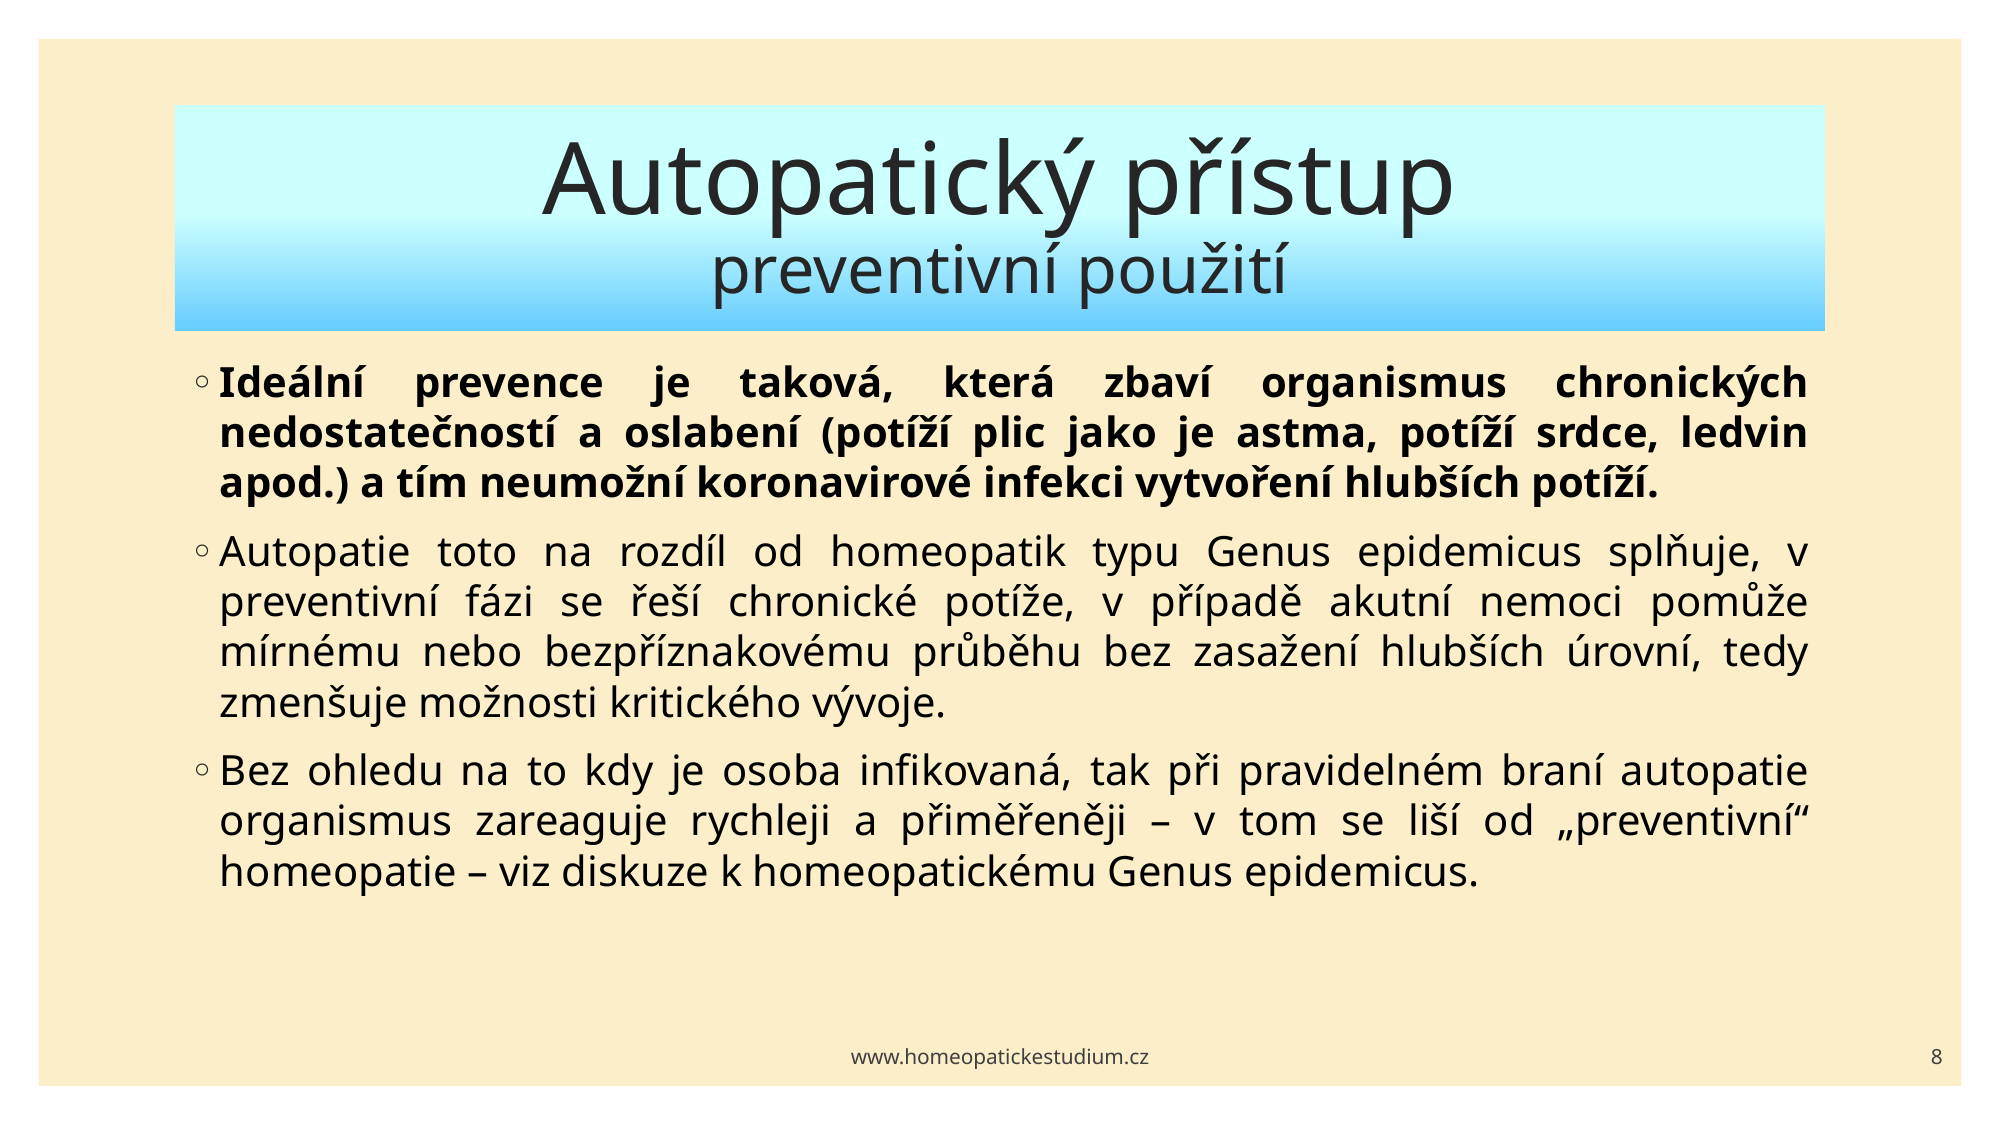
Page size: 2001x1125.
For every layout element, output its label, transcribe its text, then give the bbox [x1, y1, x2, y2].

list Ideální prevence je taková, která zbaví organismus chronických nedostatečností a oslabení (potíží plic jako je astma, potíží srdce, ledvin apod.) a tím neumožní koronavirové infekci vytvoření hlubších potíží. Autopatie toto na rozdíl od homeopatik typu Genus epidemicus splňuje, v preventivní fázi se řeší chronické potíže, v případě akutní nemoci pomůže mírnému nebo bezpříznakovému průběhu bez zasažení hlubších úrovní, tedy zmenšuje možnosti kritického vývoje. Bez ohledu na to kdy je osoba infikovaná, tak při pravidelném braní autopatie organismus zareaguje rychleji a přiměřeněji – v tom se liší od „preventivní“ homeopatie – viz diskuze k homeopatickému Genus epidemicus. [174, 348, 1825, 1039]
footer www.homeopatickestudium.cz [572, 1034, 1428, 1080]
slide_number 8 [1717, 1034, 1958, 1080]
title Autopatický přístup preventivní použití [174, 105, 1825, 331]
